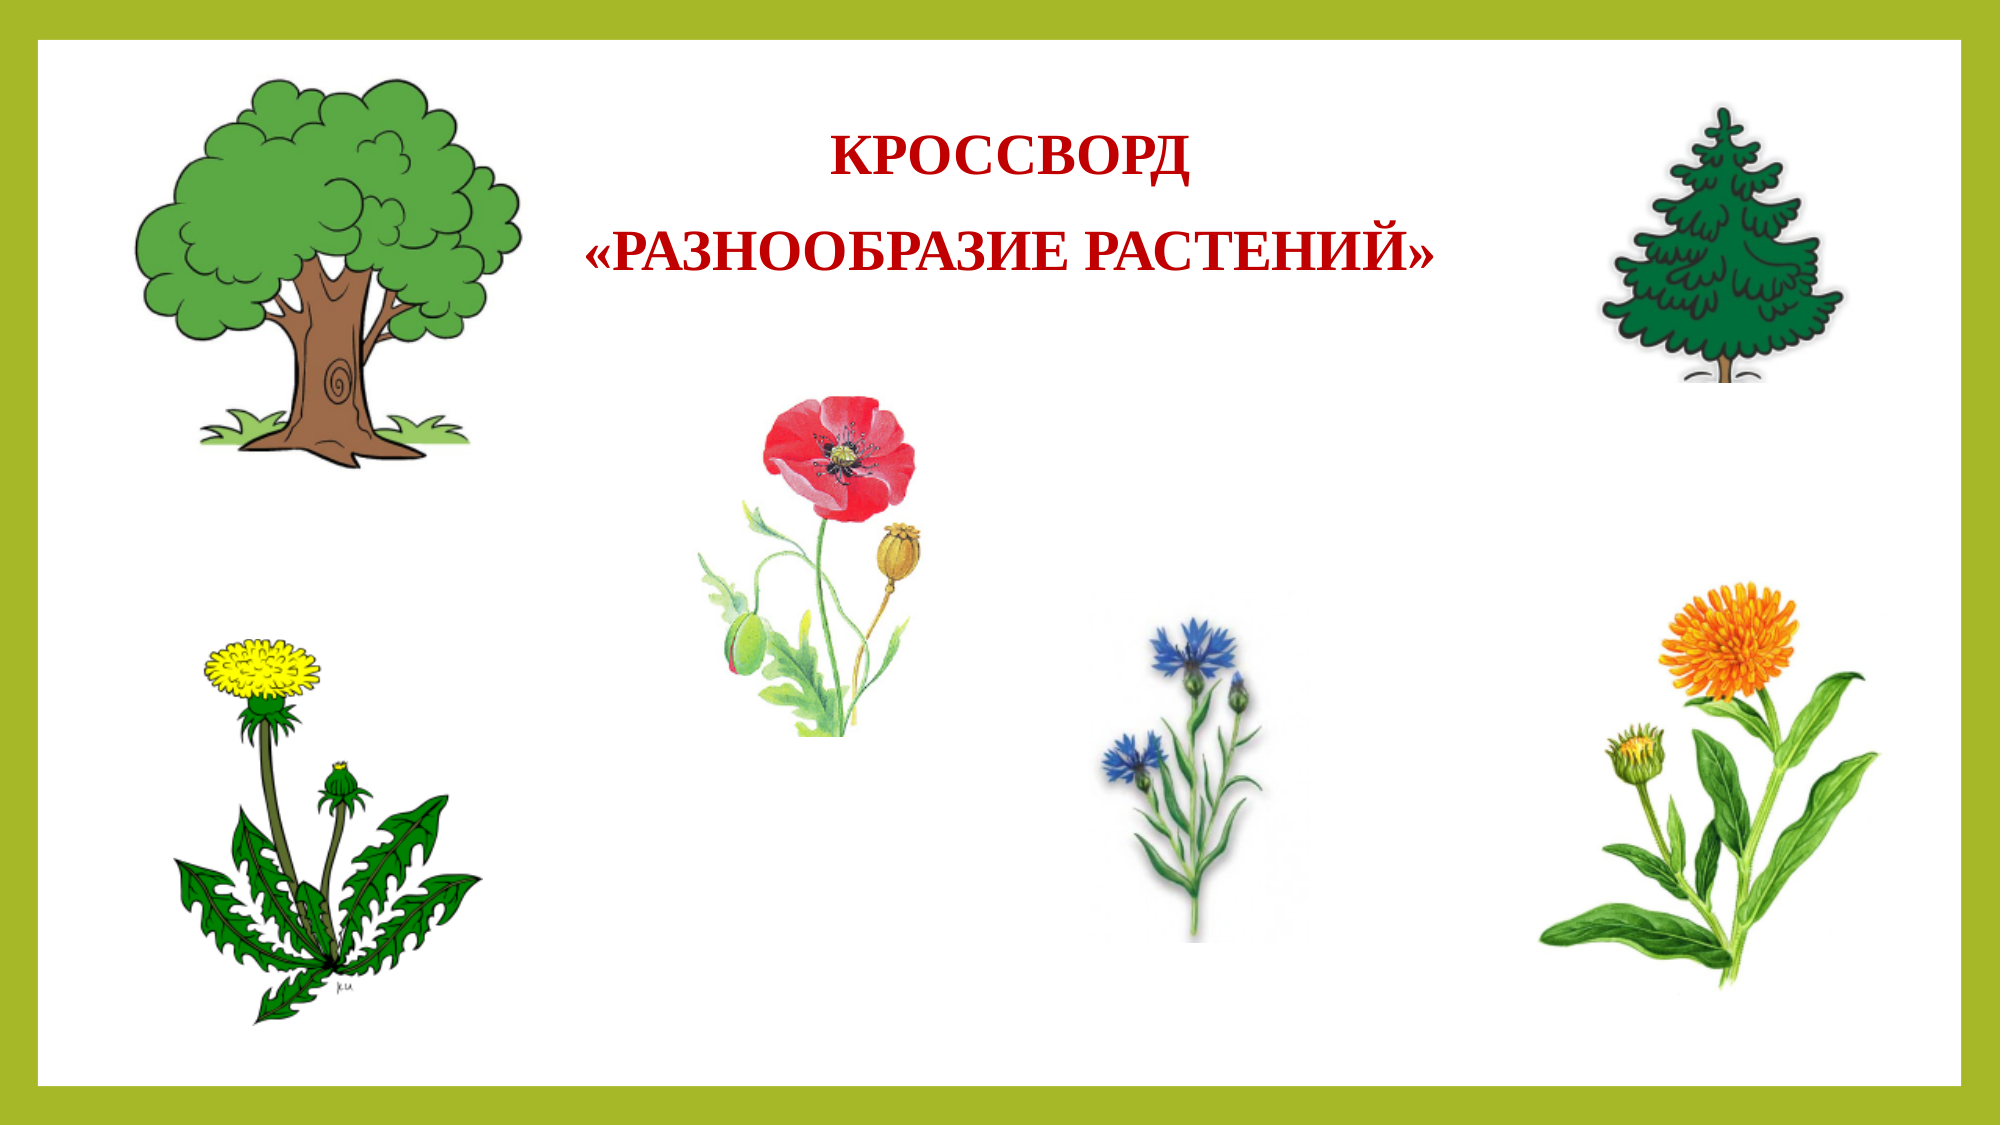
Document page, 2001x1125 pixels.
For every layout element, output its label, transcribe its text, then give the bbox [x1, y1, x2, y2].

picture [1573, 99, 1874, 383]
picture [1535, 576, 1889, 996]
picture [92, 65, 565, 484]
picture [680, 370, 957, 737]
text_box КРОССВОРД «РАЗНООБРАЗИЕ РАСТЕНИЙ» [572, 109, 1452, 289]
picture [173, 638, 484, 1026]
picture [1088, 590, 1310, 944]
